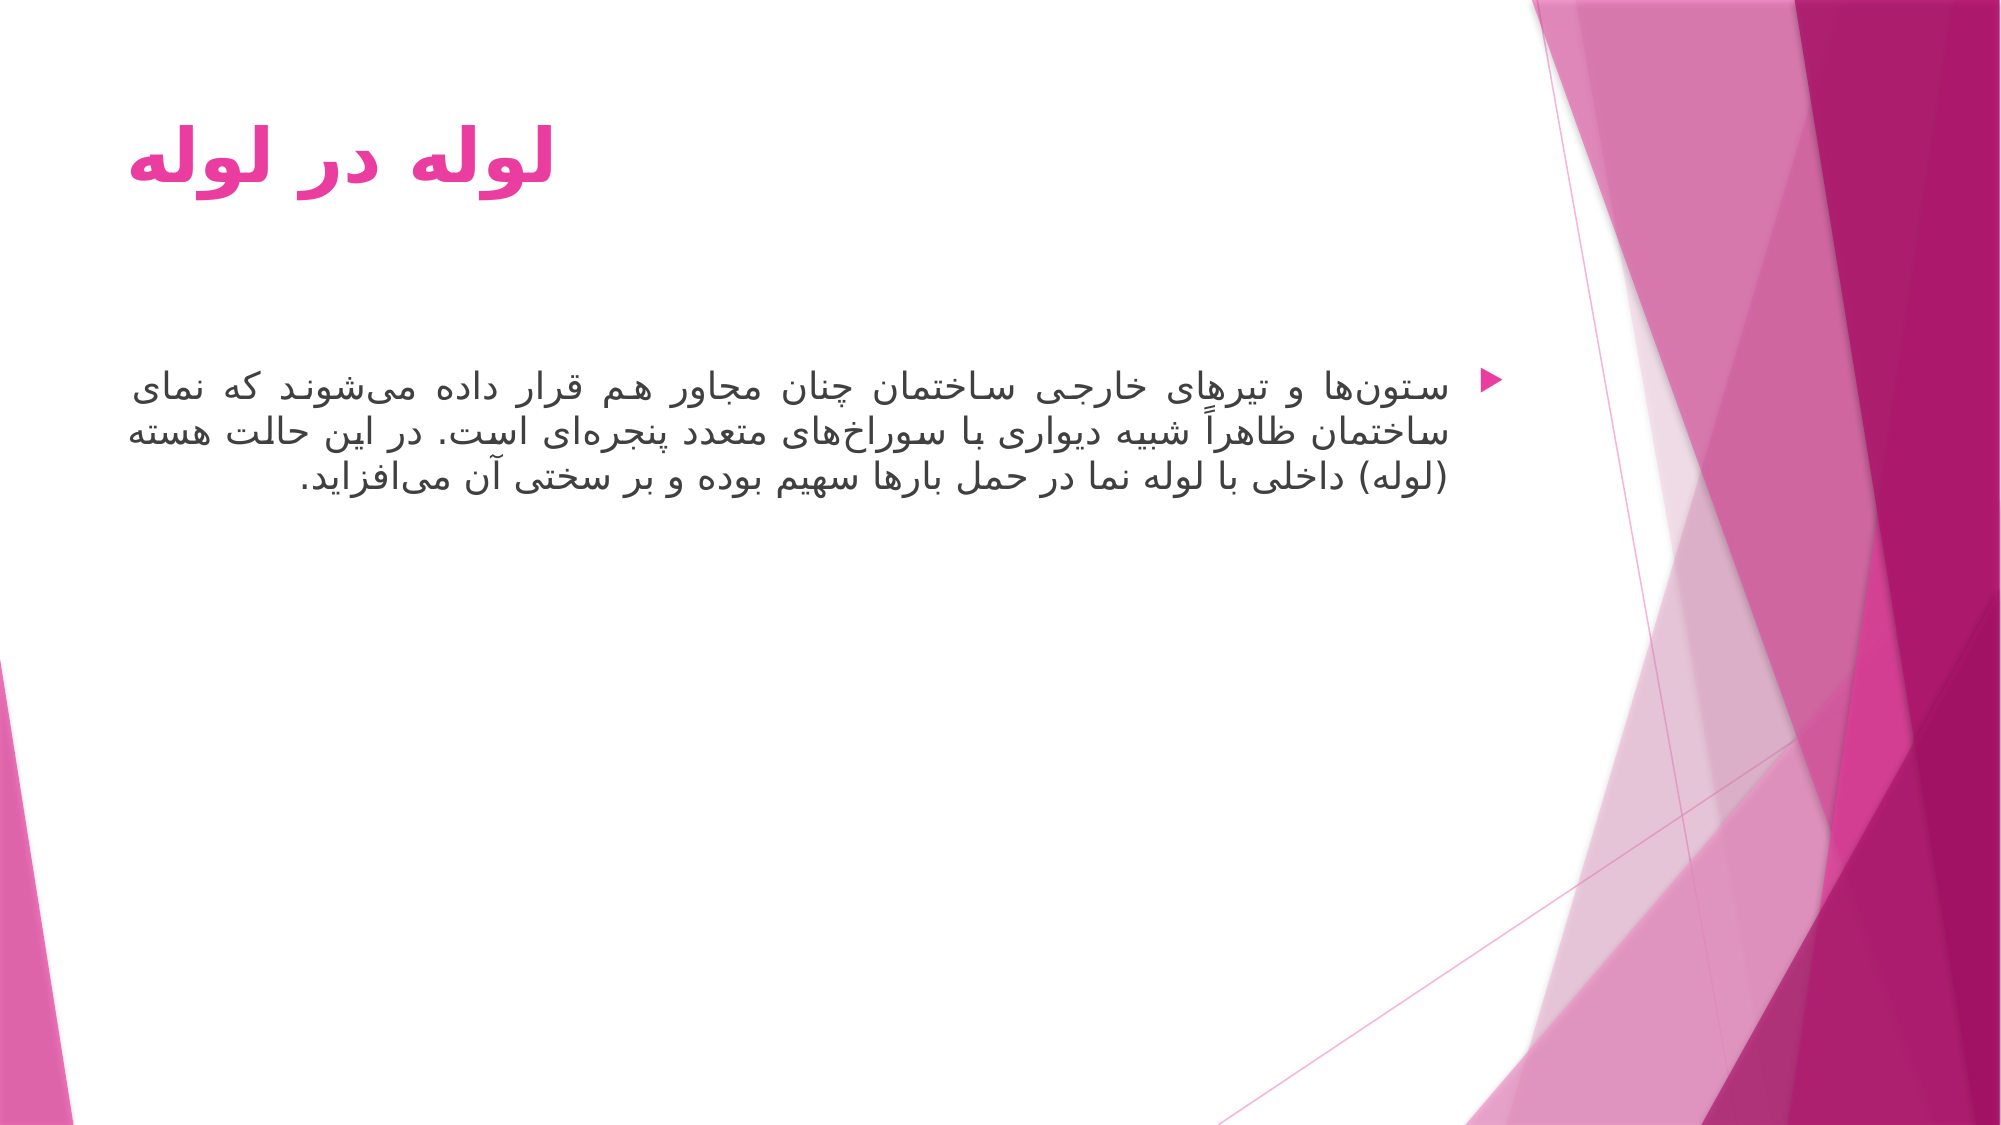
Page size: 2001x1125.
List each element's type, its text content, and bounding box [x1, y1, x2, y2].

list ستون‌ها و تیرهای خارجی ساختمان چنان مجاور هم قرار داده می‌شوند که نمای ساختمان ظاهراً شبیه دیواری با سوراخ‌های متعدد پنجره‌ای است. در این حالت هسته (لوله) داخلی با لوله نما در حمل بارها سهیم بوده و بر سختی آن می‌افزاید. [111, 354, 1522, 992]
title لوله در لوله [111, 99, 1522, 317]
